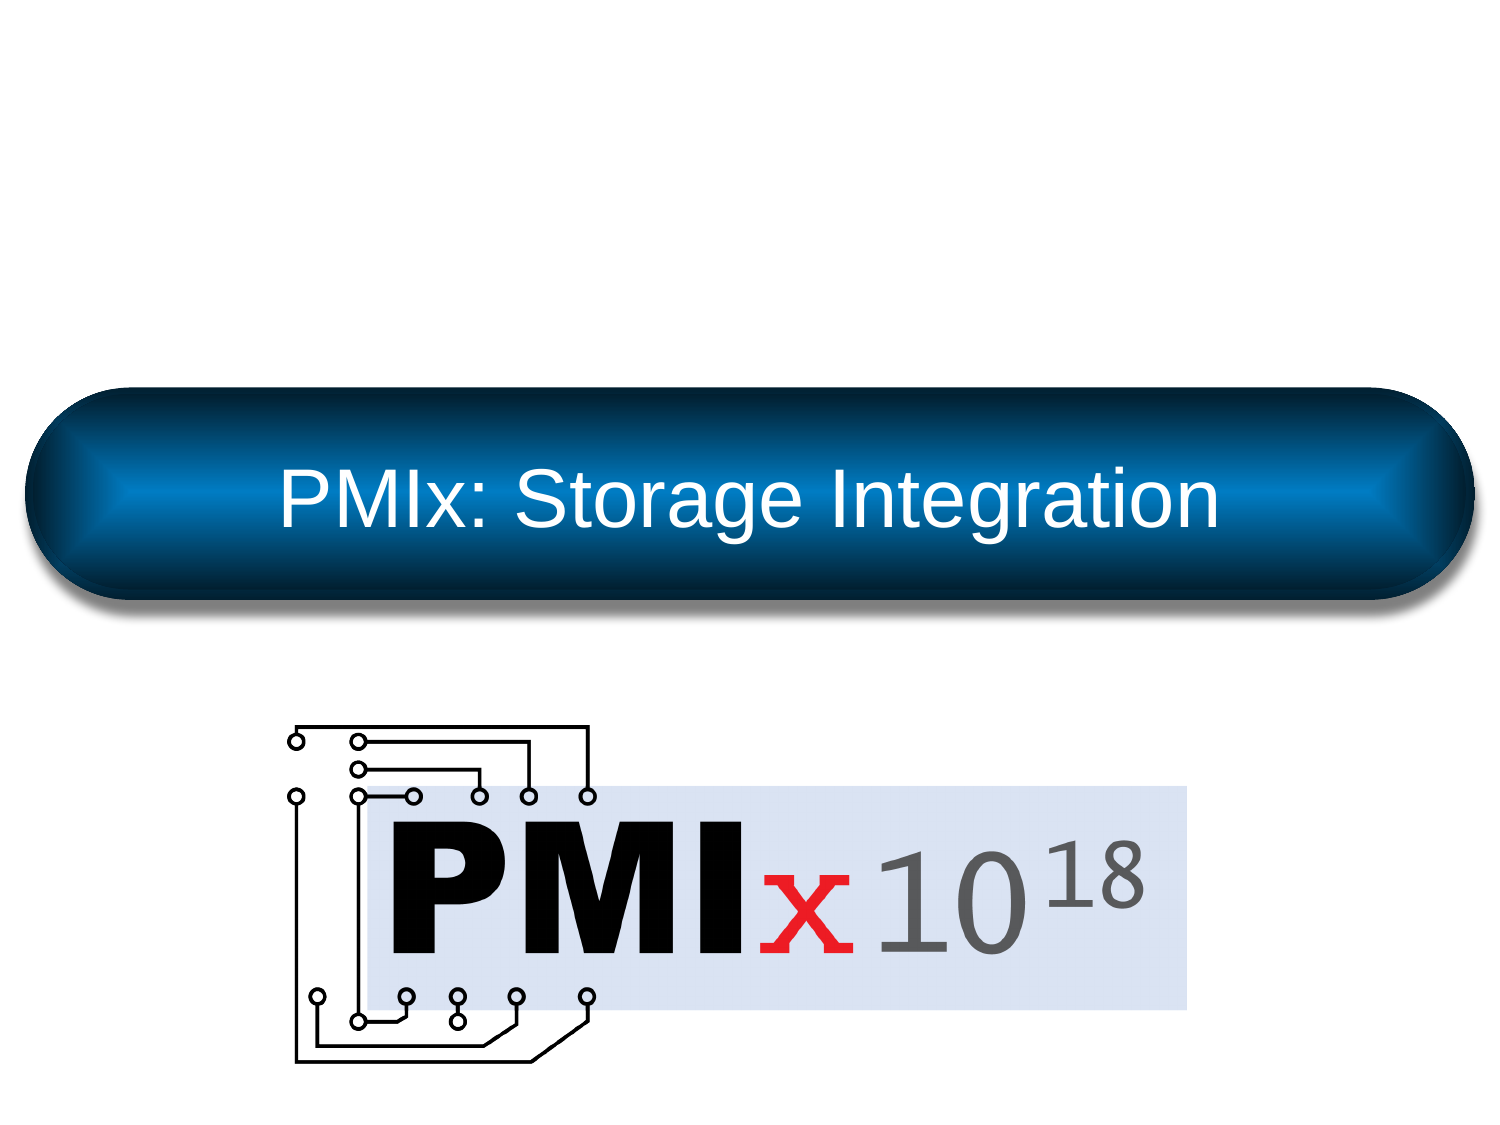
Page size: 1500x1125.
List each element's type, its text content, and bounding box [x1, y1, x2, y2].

title PMIx: Storage Integration [112, 399, 1388, 588]
picture [287, 725, 1187, 1064]
